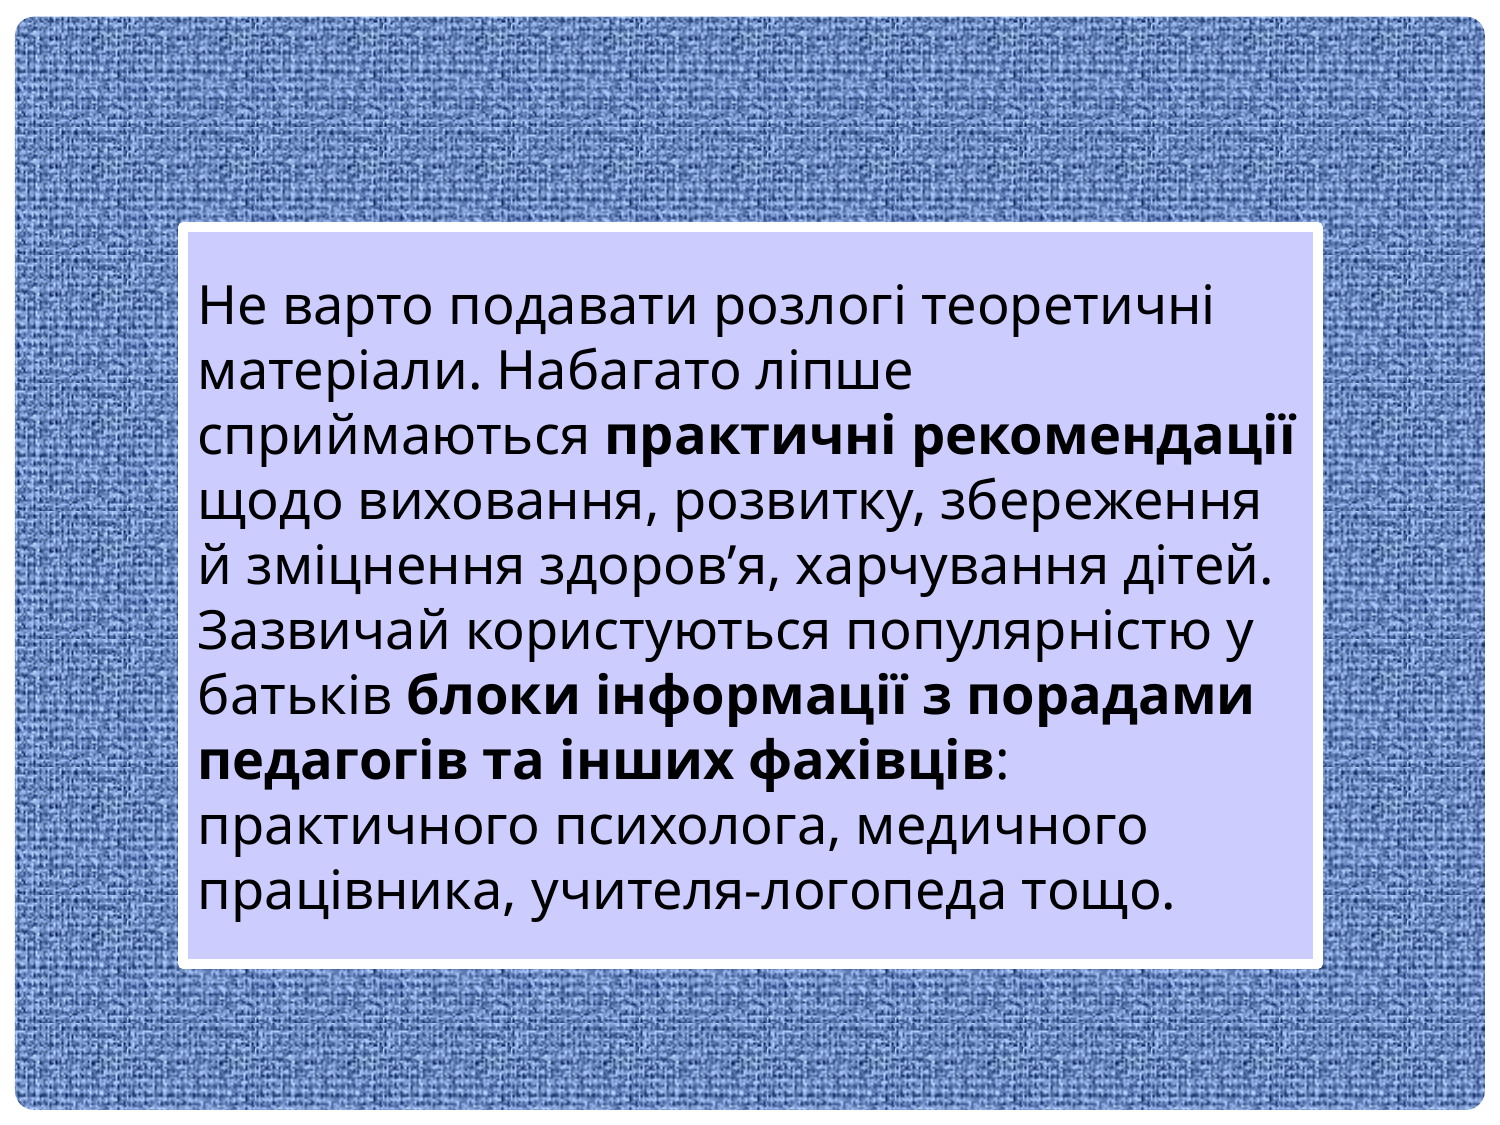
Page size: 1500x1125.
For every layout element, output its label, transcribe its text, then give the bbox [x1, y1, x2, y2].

picture [14, 16, 1485, 1110]
text_box Не варто подавати розлогі теоретичні матеріали. Набагато ліпше сприймаються практичні рекомендації щодо виховання, розвитку, збереження й зміцнення здоров’я, харчування дітей. Зазвичай користуються популярністю у батьків блоки інформації з порадами педагогів та інших фахівців: практичного психолога, медичного працівника, учителя-логопеда тощо. [180, 224, 1321, 967]
